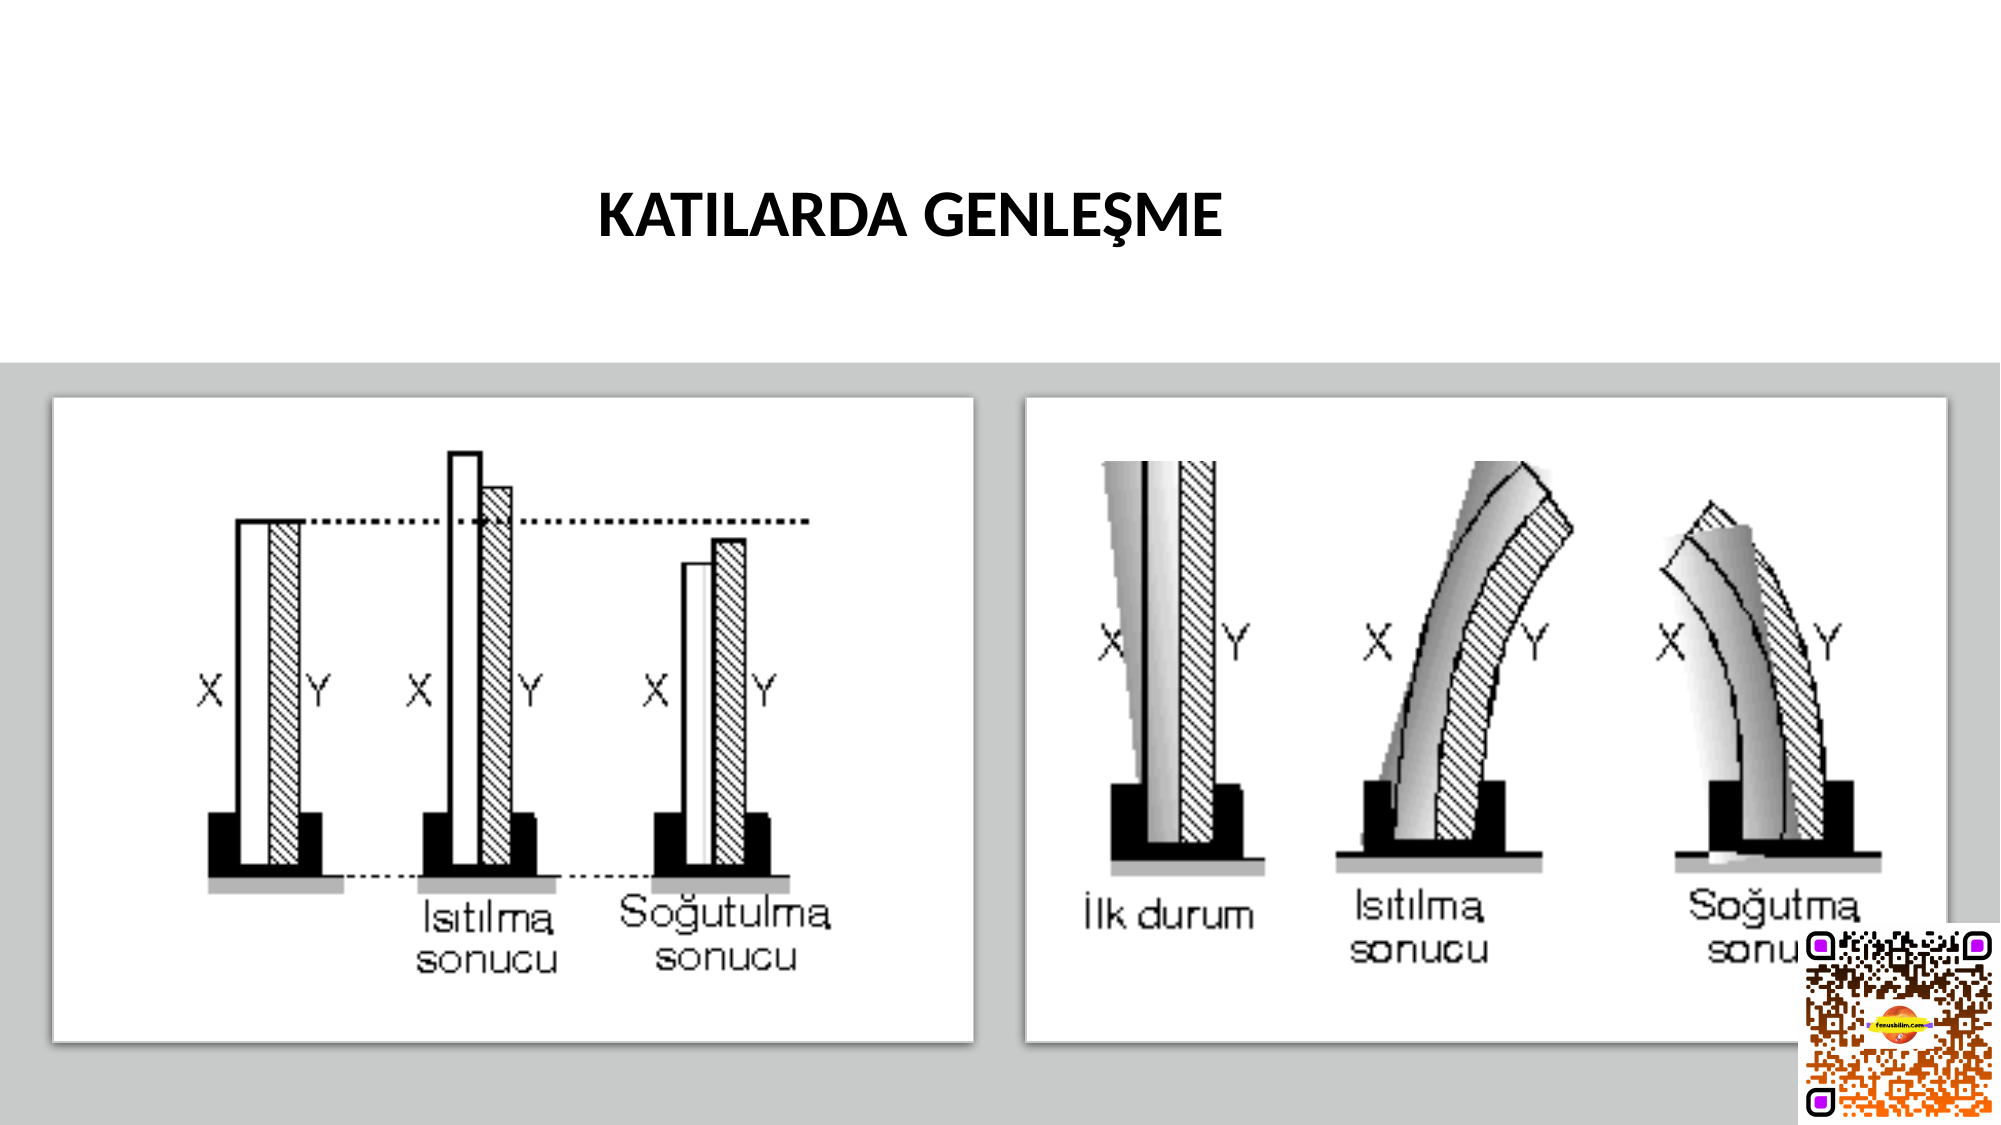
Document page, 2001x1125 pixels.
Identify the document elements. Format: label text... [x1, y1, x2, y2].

picture [190, 449, 837, 990]
picture [1078, 461, 2000, 1125]
text_box KATILARDA GENLEŞME [371, 82, 1467, 347]
text_box [0, 362, 2000, 1125]
text_box [52, 396, 975, 1043]
text_box [1025, 396, 1948, 1043]
